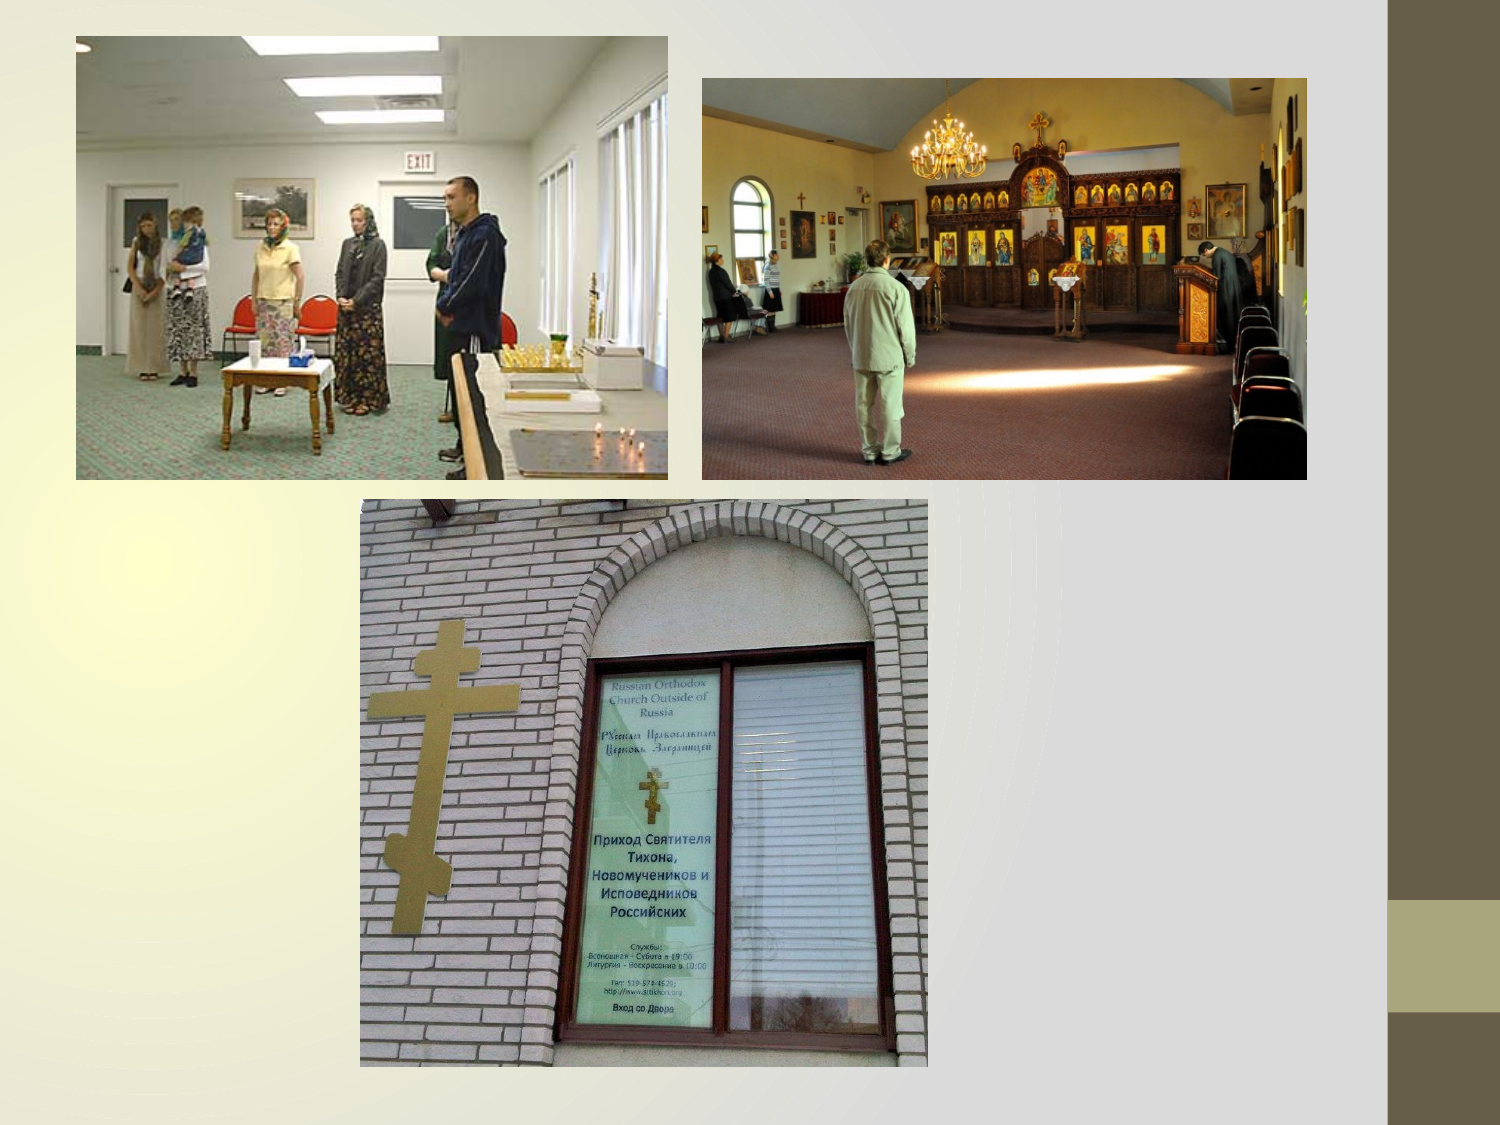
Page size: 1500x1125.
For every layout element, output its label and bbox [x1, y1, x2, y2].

picture [76, 36, 668, 481]
picture [359, 499, 928, 1068]
list [702, 77, 1308, 481]
